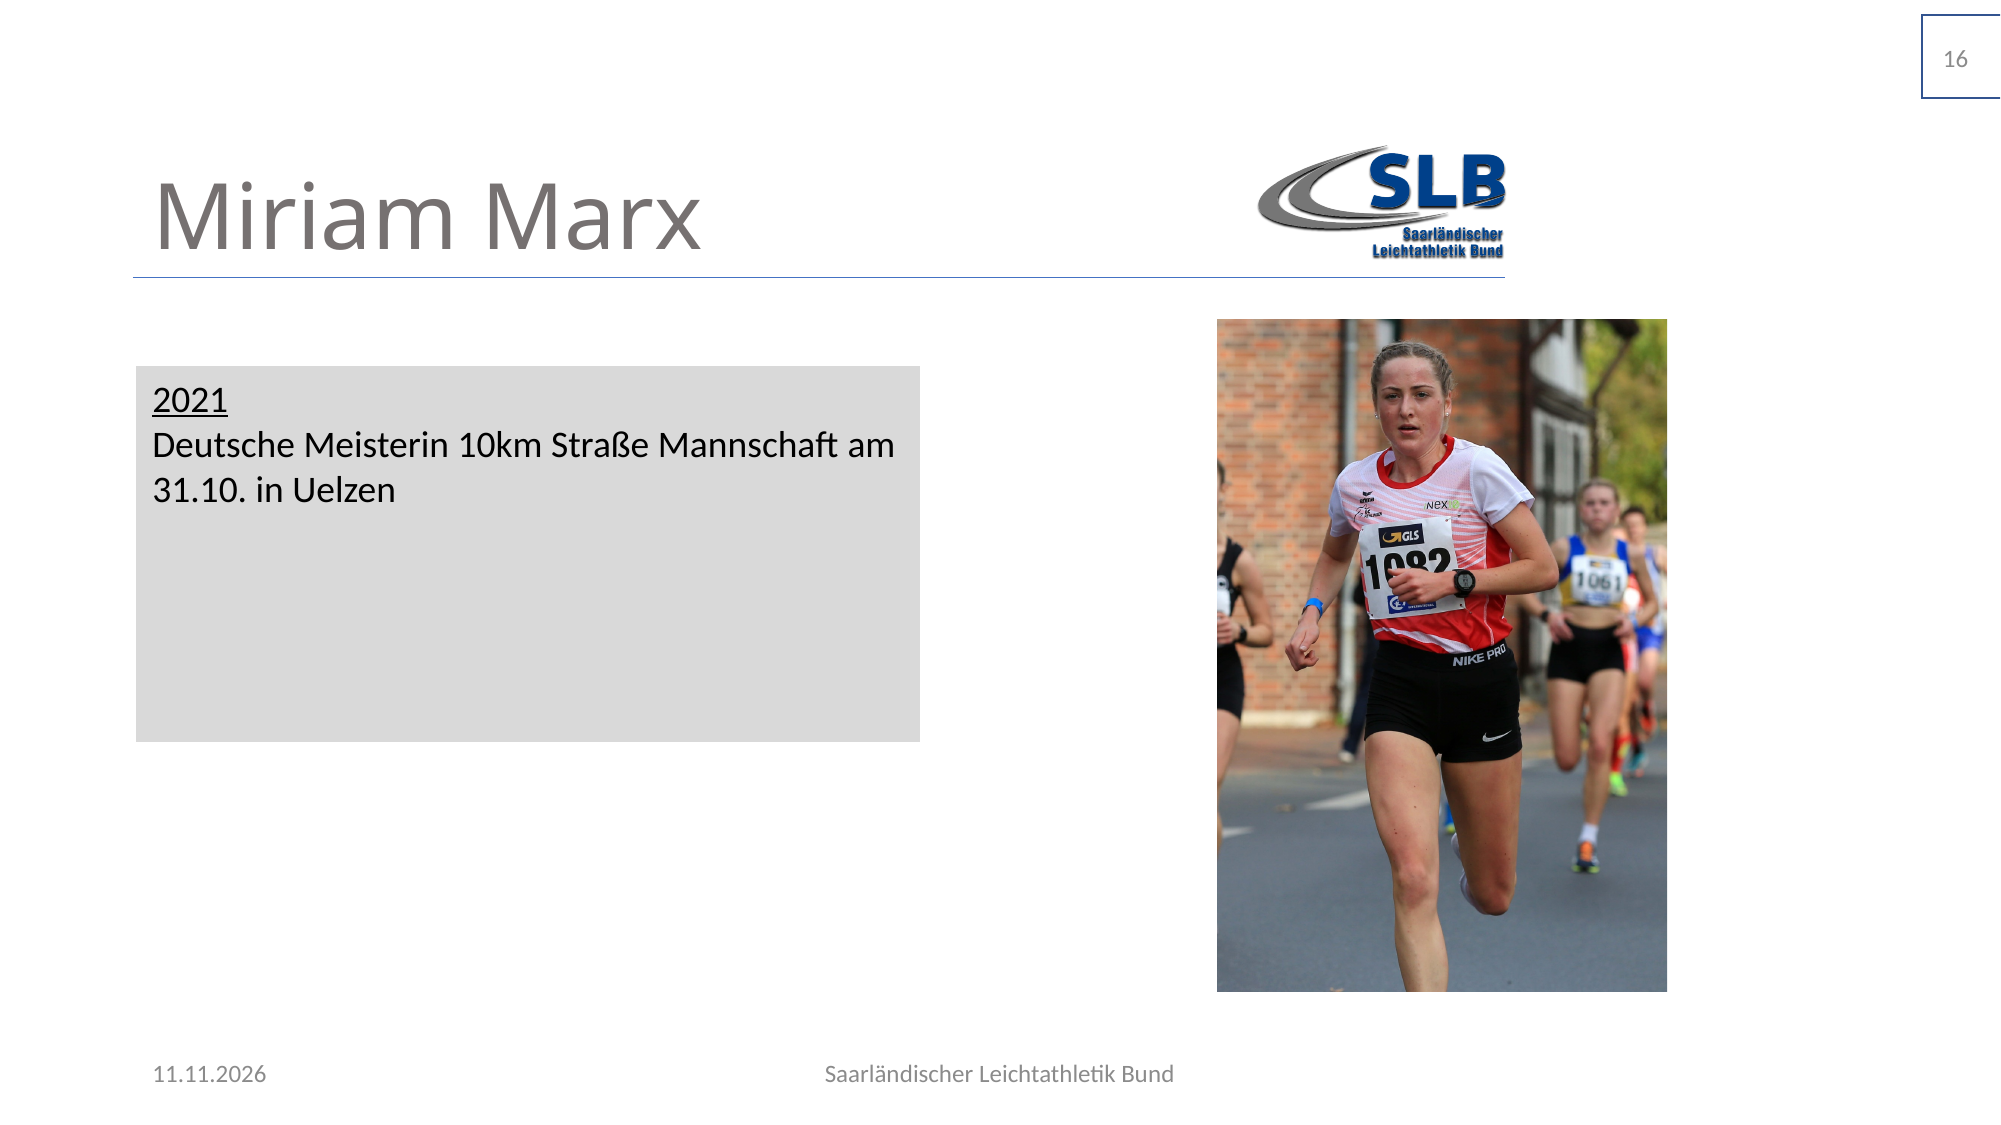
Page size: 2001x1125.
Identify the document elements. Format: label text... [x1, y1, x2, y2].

footer Saarländischer Leichtathletik Bund [662, 1042, 1338, 1103]
text_box 2021 Deutsche Meisterin 10km Straße Mannschaft am 31.10. in Uelzen [137, 367, 921, 653]
slide_number 16 [1907, 27, 1984, 88]
title Miriam Marx [137, 59, 1863, 278]
picture [1217, 319, 1668, 992]
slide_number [137, 1042, 588, 1103]
